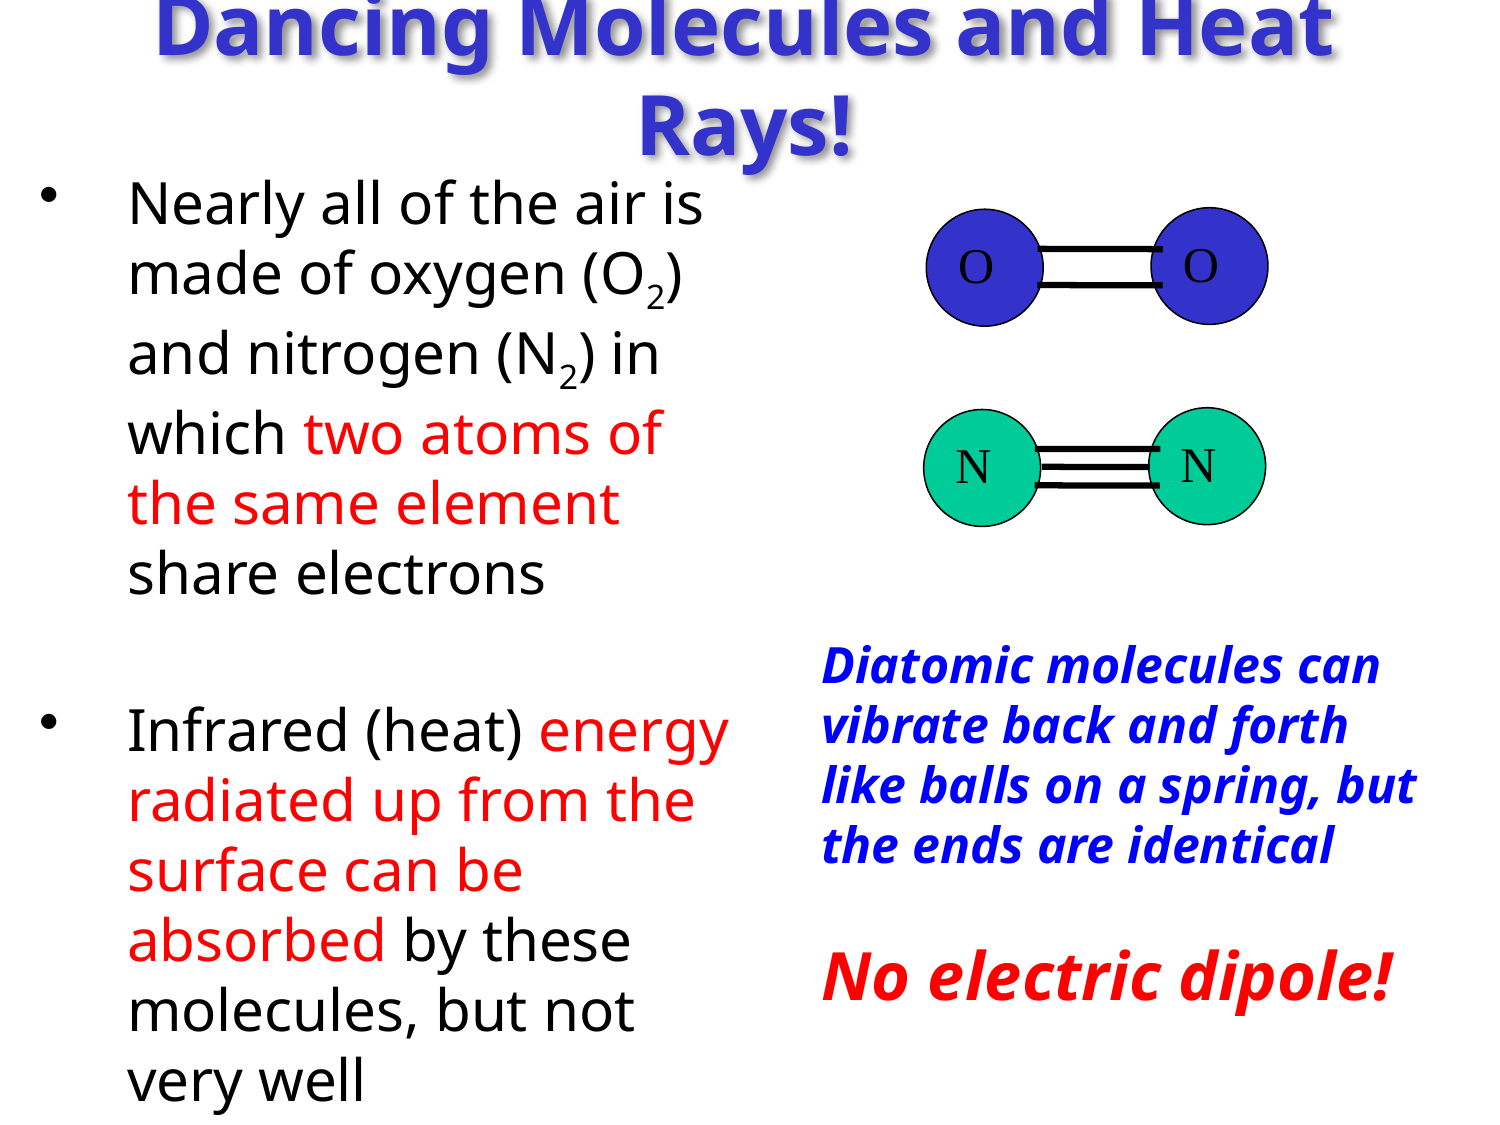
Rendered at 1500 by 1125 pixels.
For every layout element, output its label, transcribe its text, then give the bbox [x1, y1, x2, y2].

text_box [923, 207, 1269, 527]
text_box Diatomic molecules can vibrate back and forth like balls on a spring, but the ends are identical No electric dipole! [806, 626, 1438, 1021]
list Nearly all of the air is made of oxygen (O2) and nitrogen (N2) in which two atoms of the same element share electrons Infrared (heat) energy radiated up from the surface can be absorbed by these molecules, but not very well [24, 159, 750, 1042]
title Dancing Molecules and Heat Rays! [18, 24, 1470, 120]
